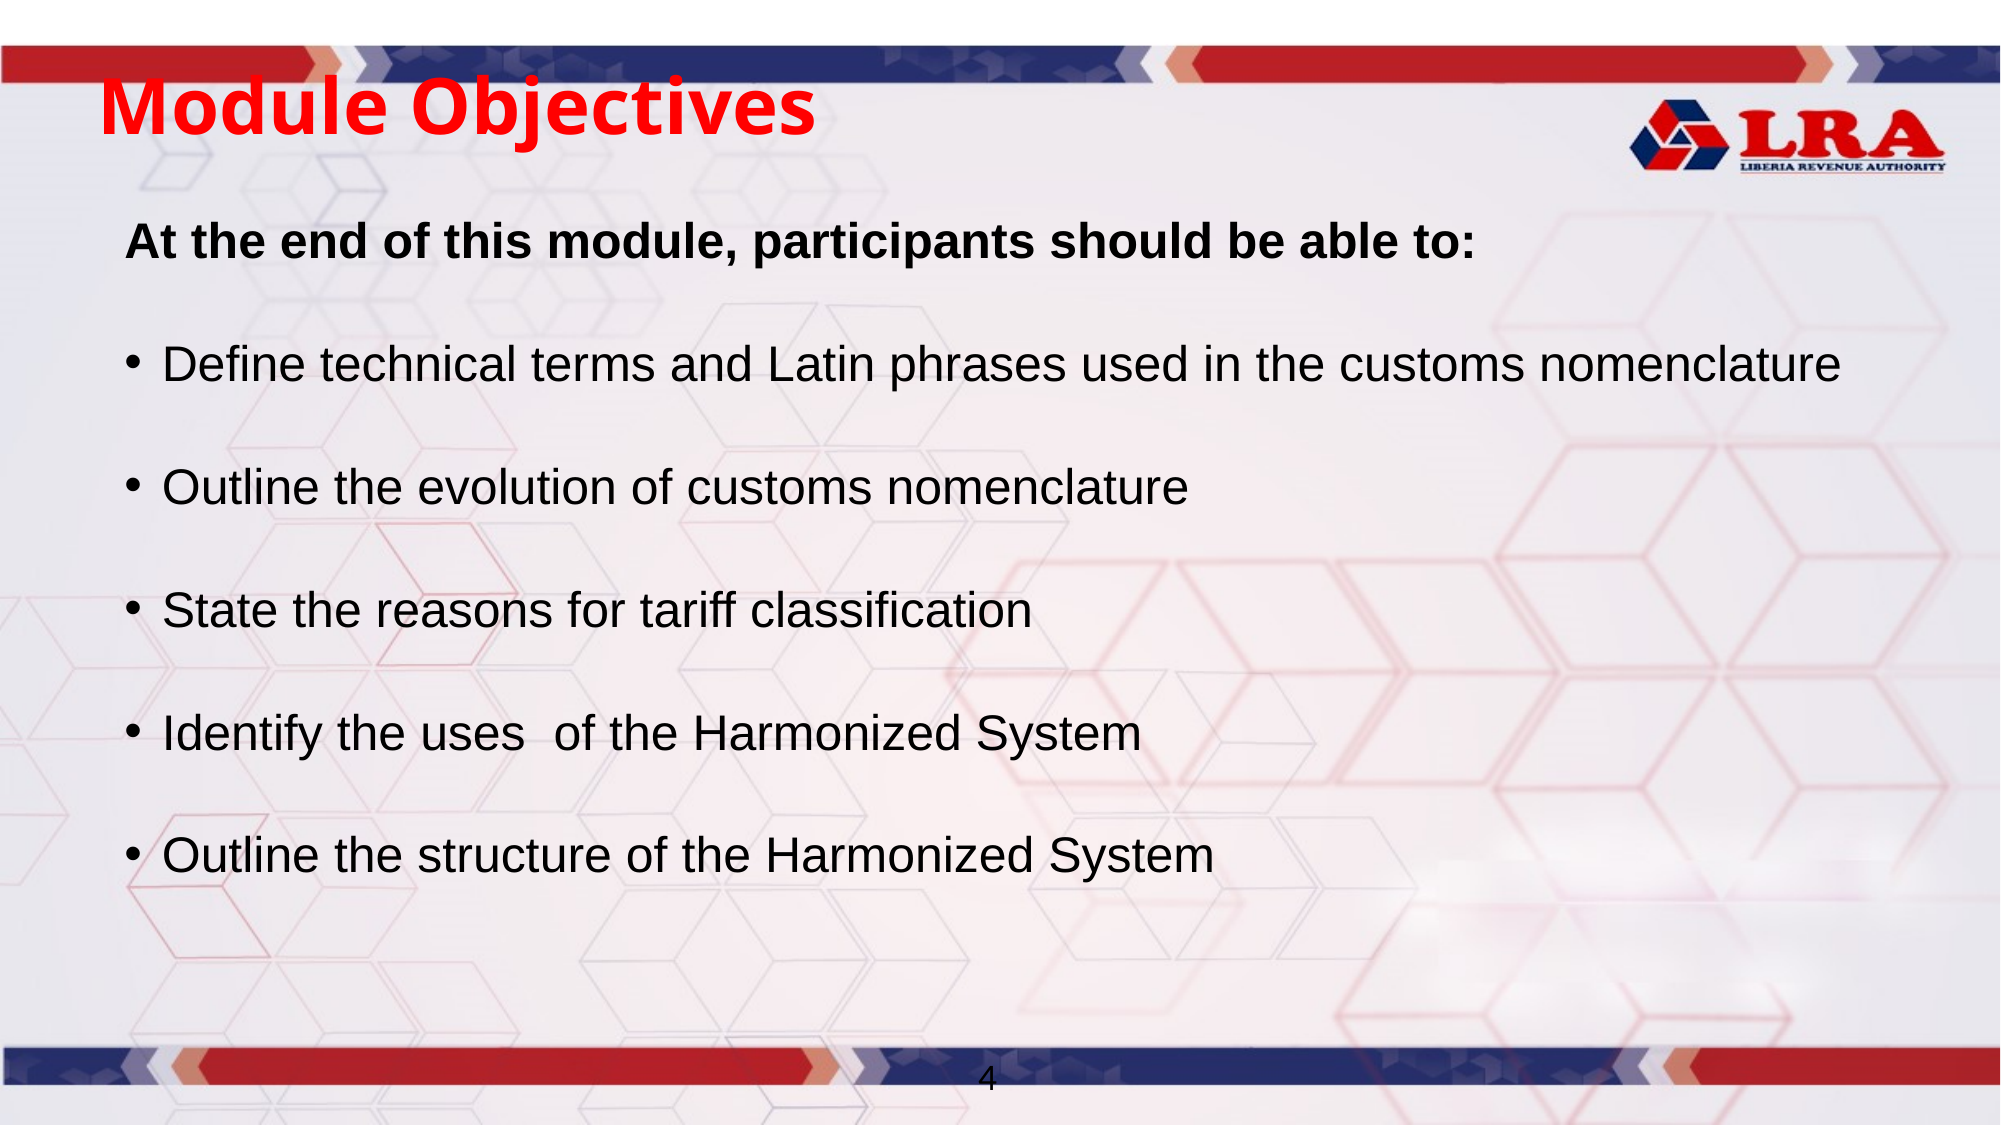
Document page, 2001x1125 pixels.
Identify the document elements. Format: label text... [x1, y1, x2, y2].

title Module Objectives [82, 59, 1943, 160]
text_box 4 [963, 1045, 1044, 1106]
picture [0, 0, 2001, 1125]
list At the end of this module, participants should be able to: Define technical terms and Latin phrases used in the customs nomenclature Outline the evolution of customs nomenclature State the reasons for tariff classification Identify the uses of the Harmonized System Outline the structure of the Harmonized System [109, 159, 1918, 1076]
